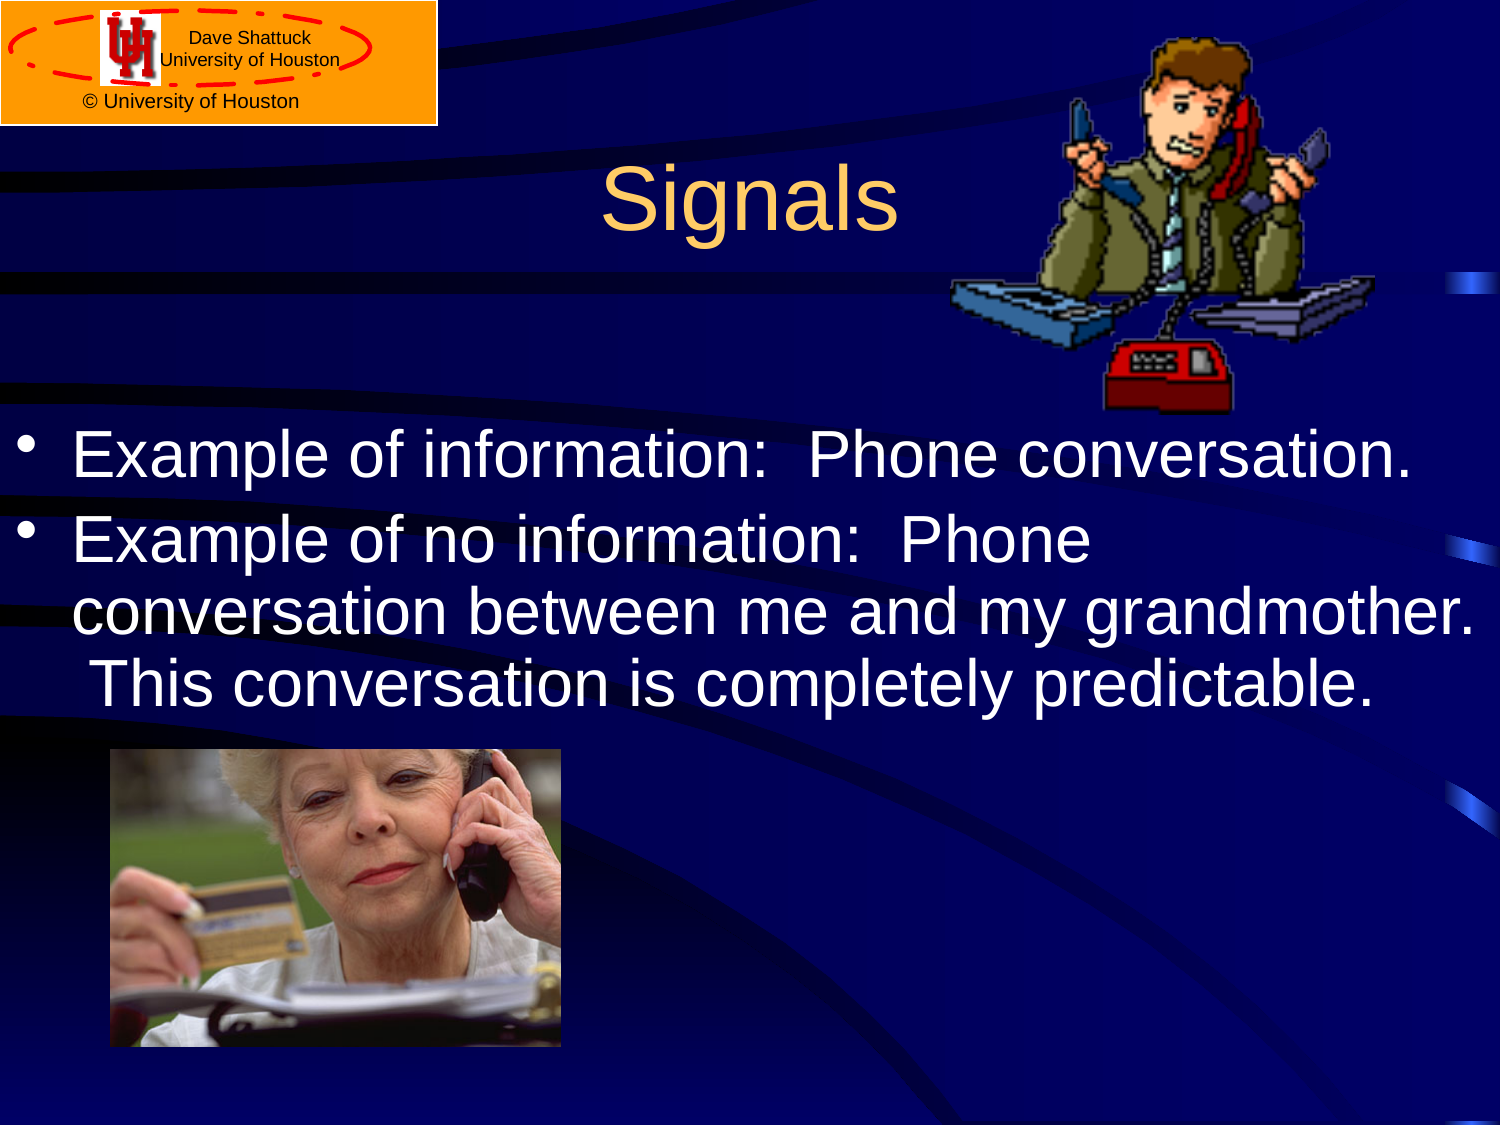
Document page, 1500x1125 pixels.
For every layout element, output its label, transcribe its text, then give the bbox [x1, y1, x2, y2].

picture [949, 37, 1376, 415]
title Signals [112, 99, 944, 288]
list Example of information: Phone conversation. Example of no information: Phone conversation between me and my grandmother. This conversation is completely predictable. [0, 412, 1500, 1125]
title Signals [1379, 99, 1388, 288]
picture [110, 749, 561, 1048]
